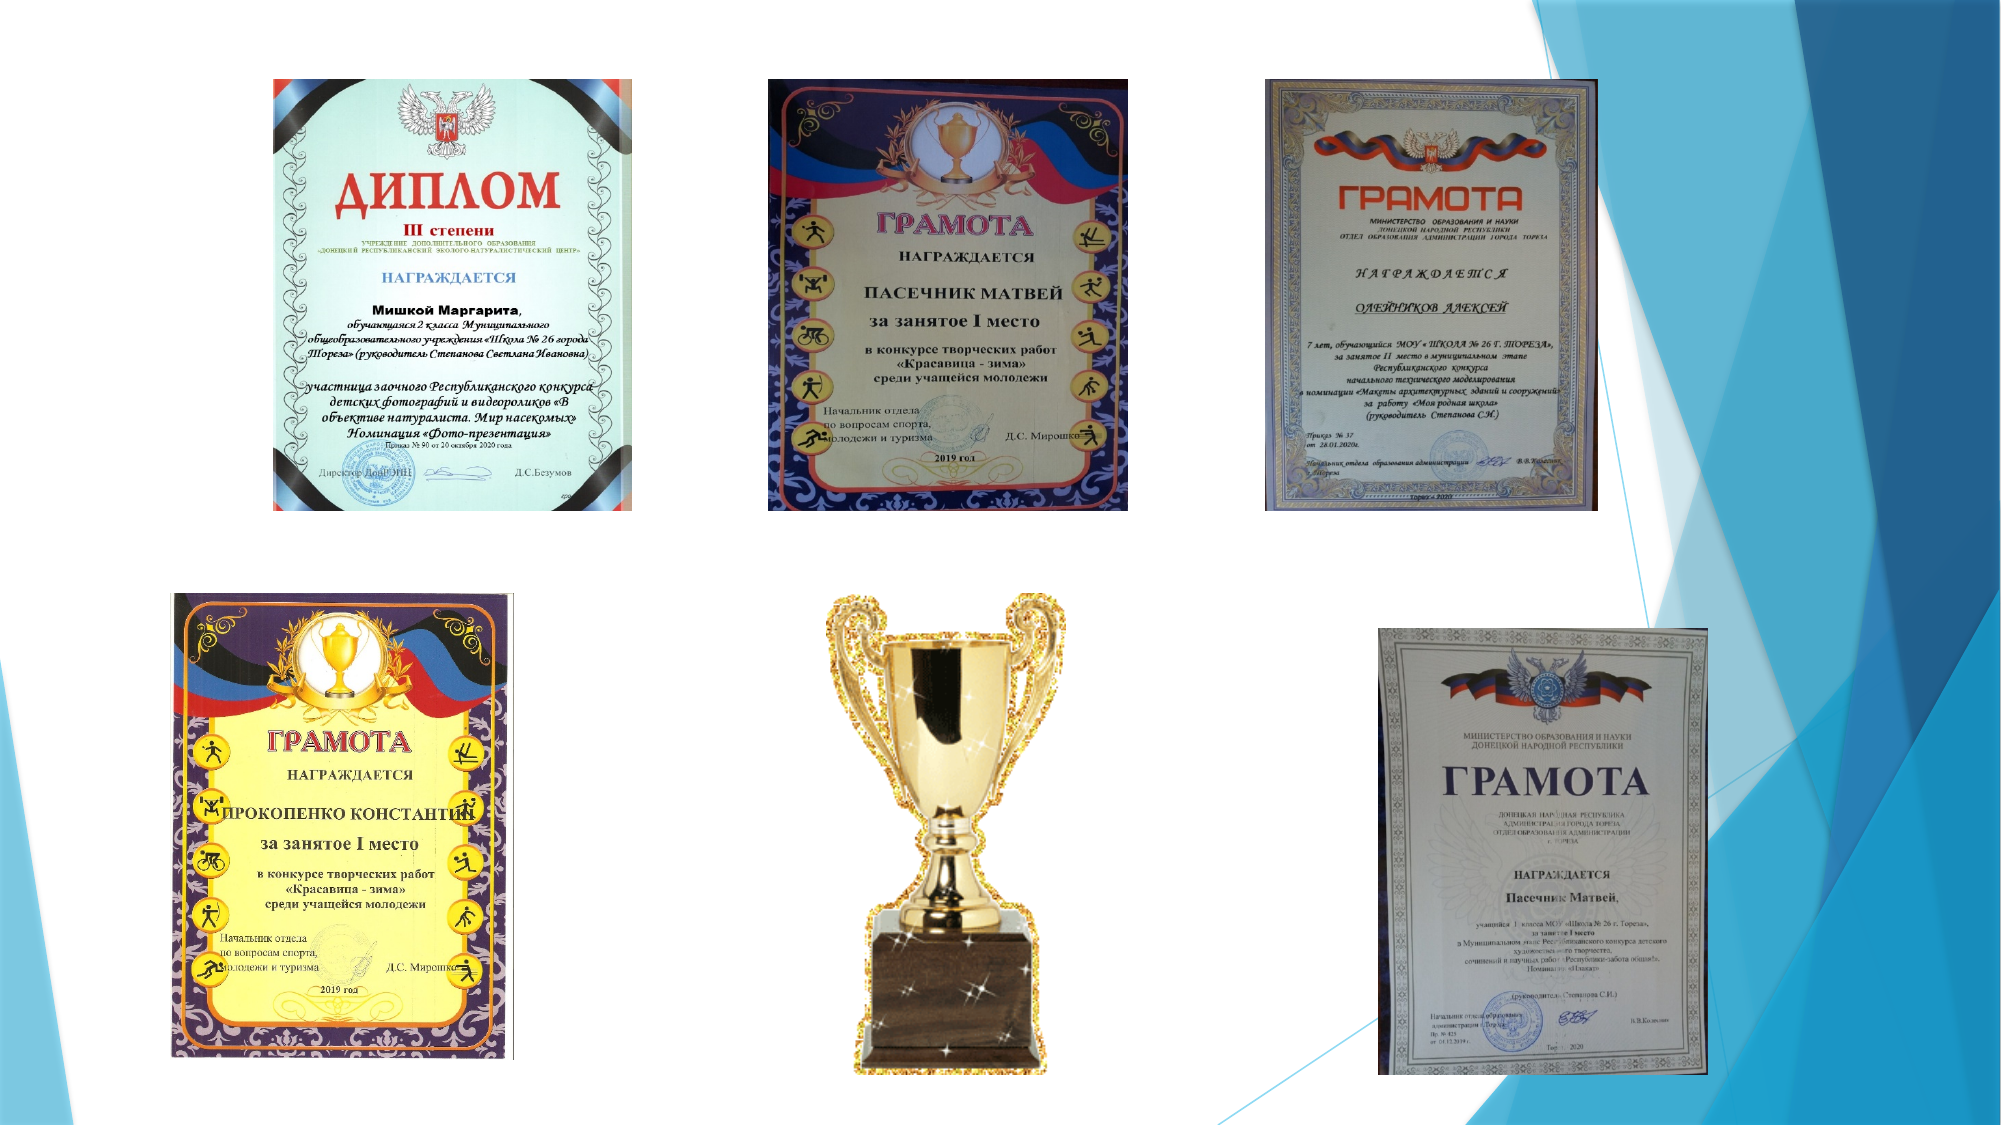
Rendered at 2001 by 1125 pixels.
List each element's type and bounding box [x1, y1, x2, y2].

picture [767, 78, 1129, 512]
picture [272, 78, 632, 512]
picture [1264, 78, 1598, 512]
picture [1377, 627, 1708, 1075]
picture [169, 592, 514, 1061]
picture [825, 592, 1066, 1075]
